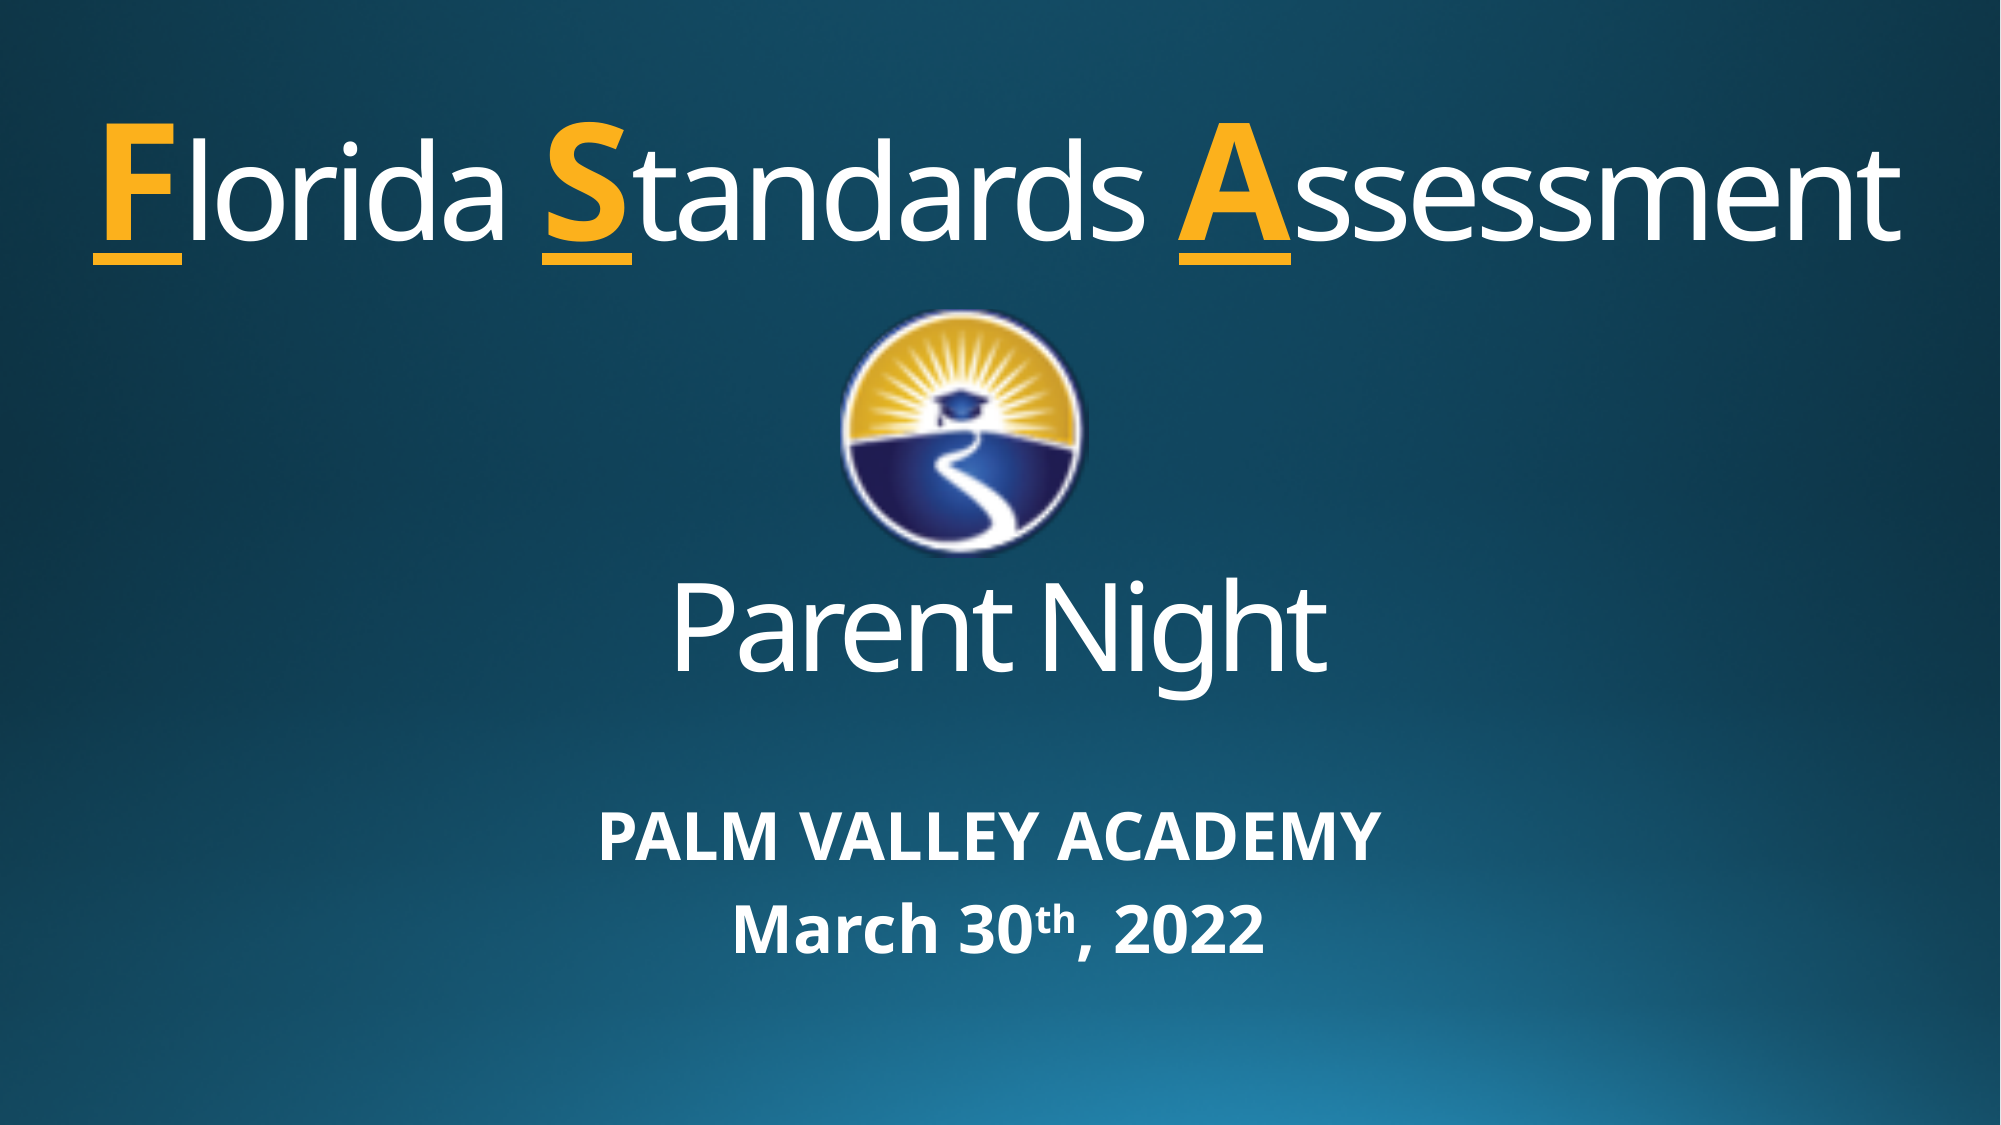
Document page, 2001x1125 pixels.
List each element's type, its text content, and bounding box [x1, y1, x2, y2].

title Florida Standards Assessment Parent Night [65, 92, 1932, 774]
subtitle PALM VALLEY ACADEMY March 30th, 2022 [0, 774, 1999, 976]
picture [840, 309, 1089, 558]
picture [0, 0, 2001, 1125]
